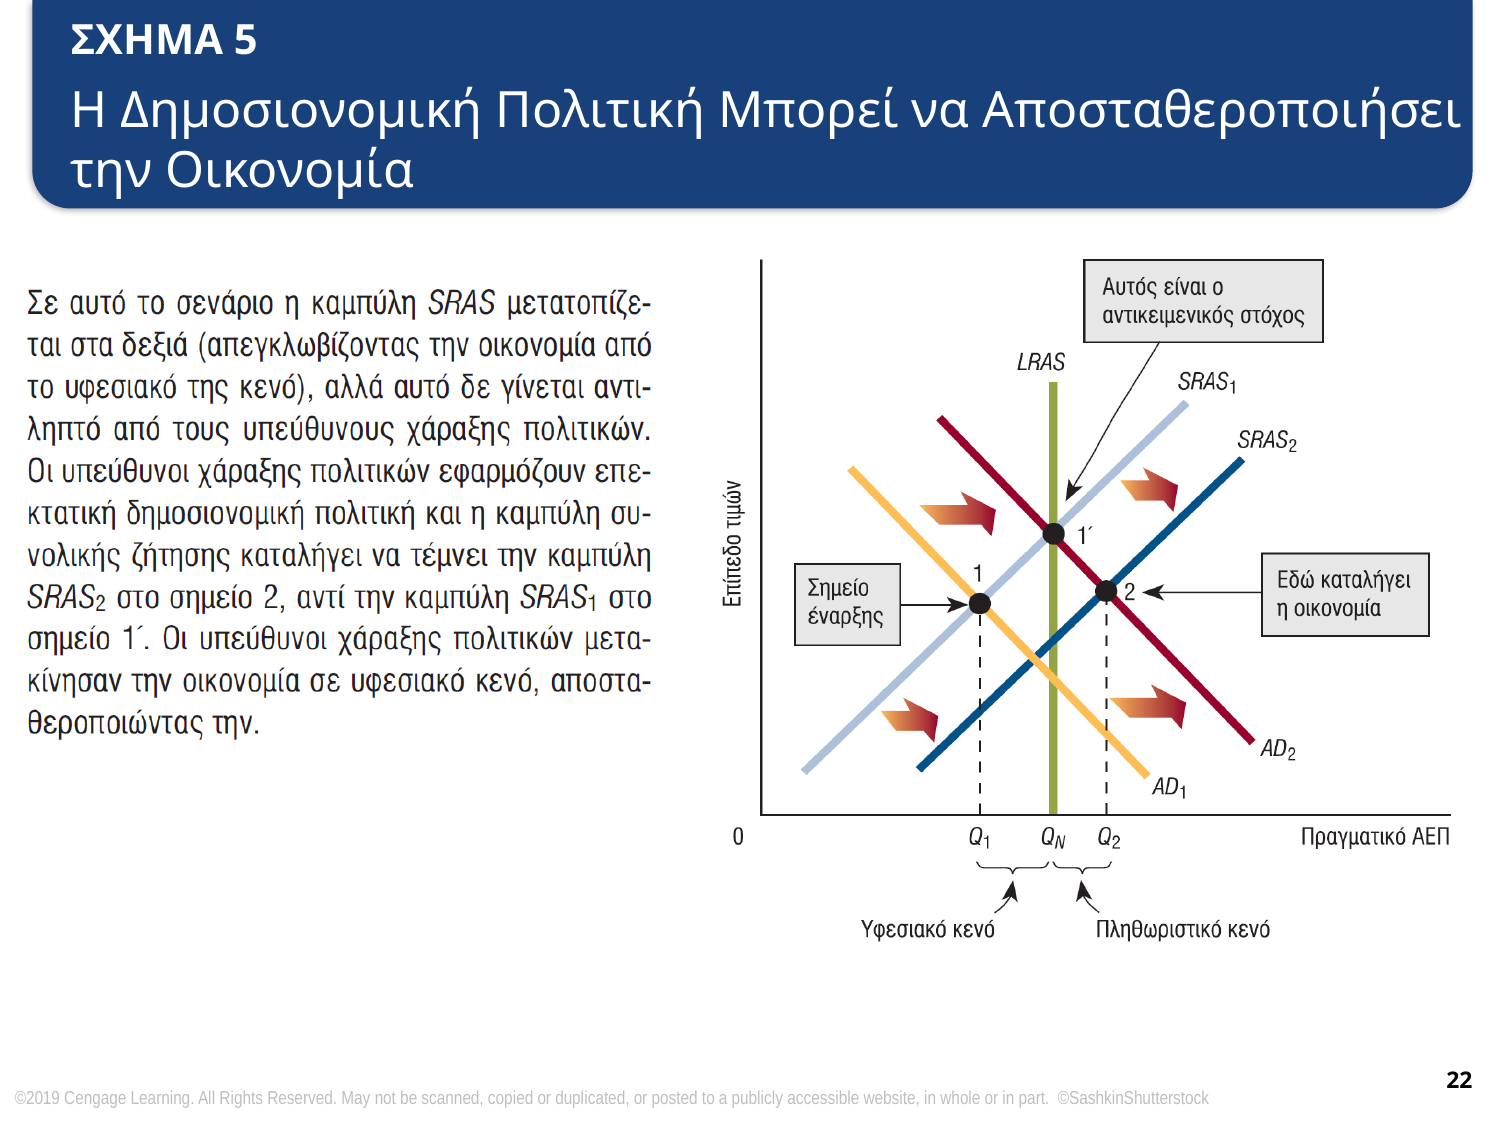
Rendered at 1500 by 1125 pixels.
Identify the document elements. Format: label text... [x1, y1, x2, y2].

title Η Δημοσιονομική Πολιτική Μπορεί να Αποσταθεροποιήσει την Οικονομία [55, 66, 1479, 209]
picture [704, 235, 1457, 945]
picture [8, 280, 659, 749]
slide_number 22 [1351, 1051, 1488, 1112]
list ΣΧΗΜΑ 5 [55, 4, 645, 103]
